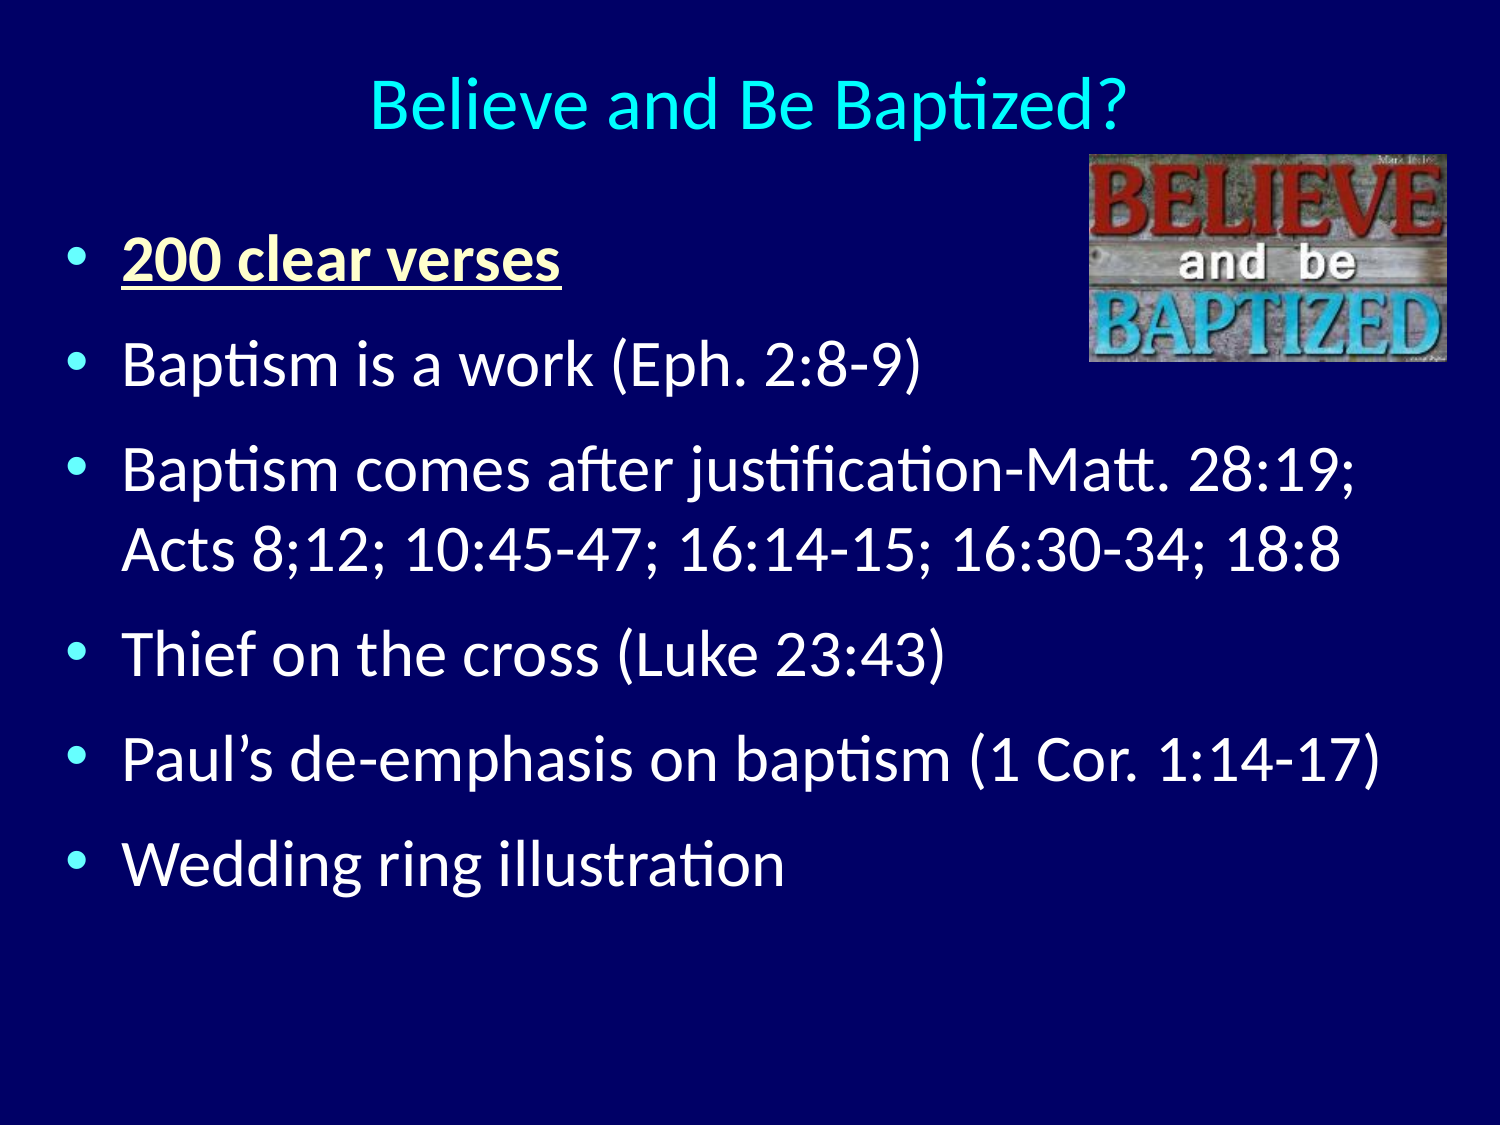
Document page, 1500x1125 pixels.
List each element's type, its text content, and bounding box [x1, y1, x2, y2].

picture [1089, 153, 1447, 363]
title Believe and Be Baptized? [50, 37, 1450, 163]
list 200 clear verses Baptism is a work (Eph. 2:8-9) Baptism comes after justification-Matt. 28:19; Acts 8;12; 10:45-47; 16:14-15; 16:30-34; 18:8 Thief on the cross (Luke 23:43) Paul’s de-emphasis on baptism (1 Cor. 1:14-17) Wedding ring illustration [50, 207, 1475, 950]
